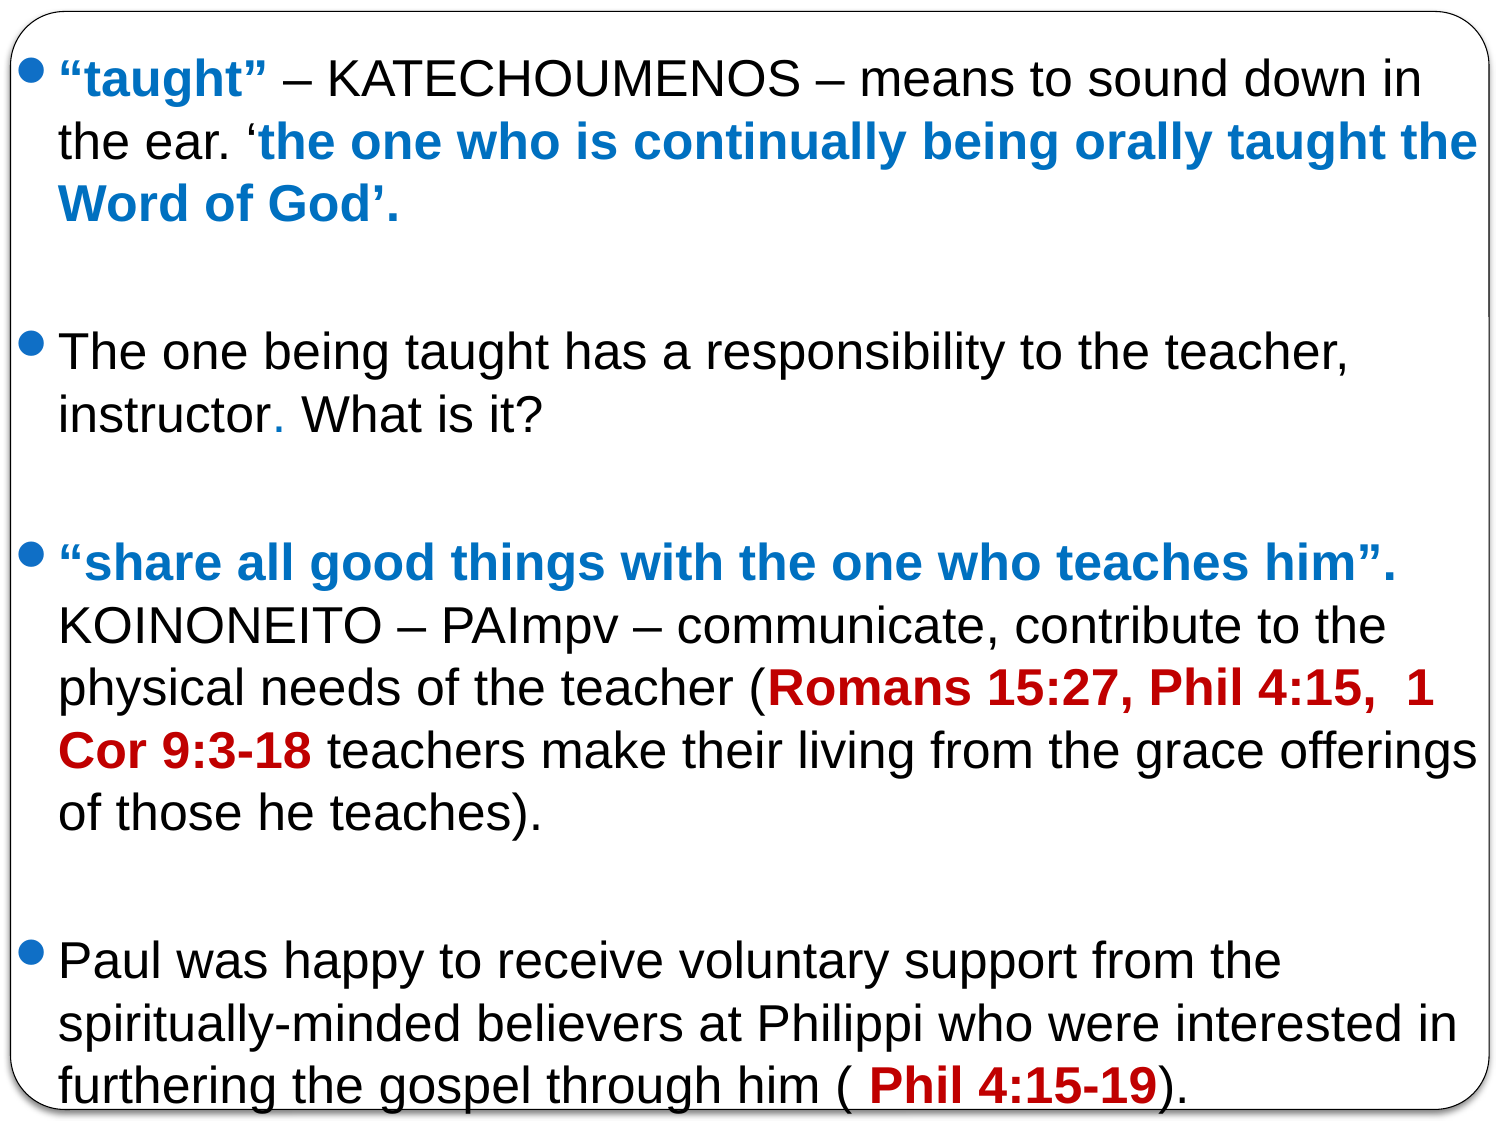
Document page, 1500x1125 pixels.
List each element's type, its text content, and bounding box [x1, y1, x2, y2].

list “taught” – KATECHOUMENOS – means to sound down in the ear. ‘the one who is continually being orally taught the Word of God’. The one being taught has a responsibility to the teacher, instructor. What is it? “share all good things with the one who teaches him”. KOINONEITO – PAImpv – communicate, contribute to the physical needs of the teacher (Romans 15:27, Phil 4:15, 1 Cor 9:3-18 teachers make their living from the grace offerings of those he teaches). Paul was happy to receive voluntary support from the spiritually-minded believers at Philippi who were interested in furthering the gospel through him ( Phil 4:15-19). [0, 37, 1500, 1125]
